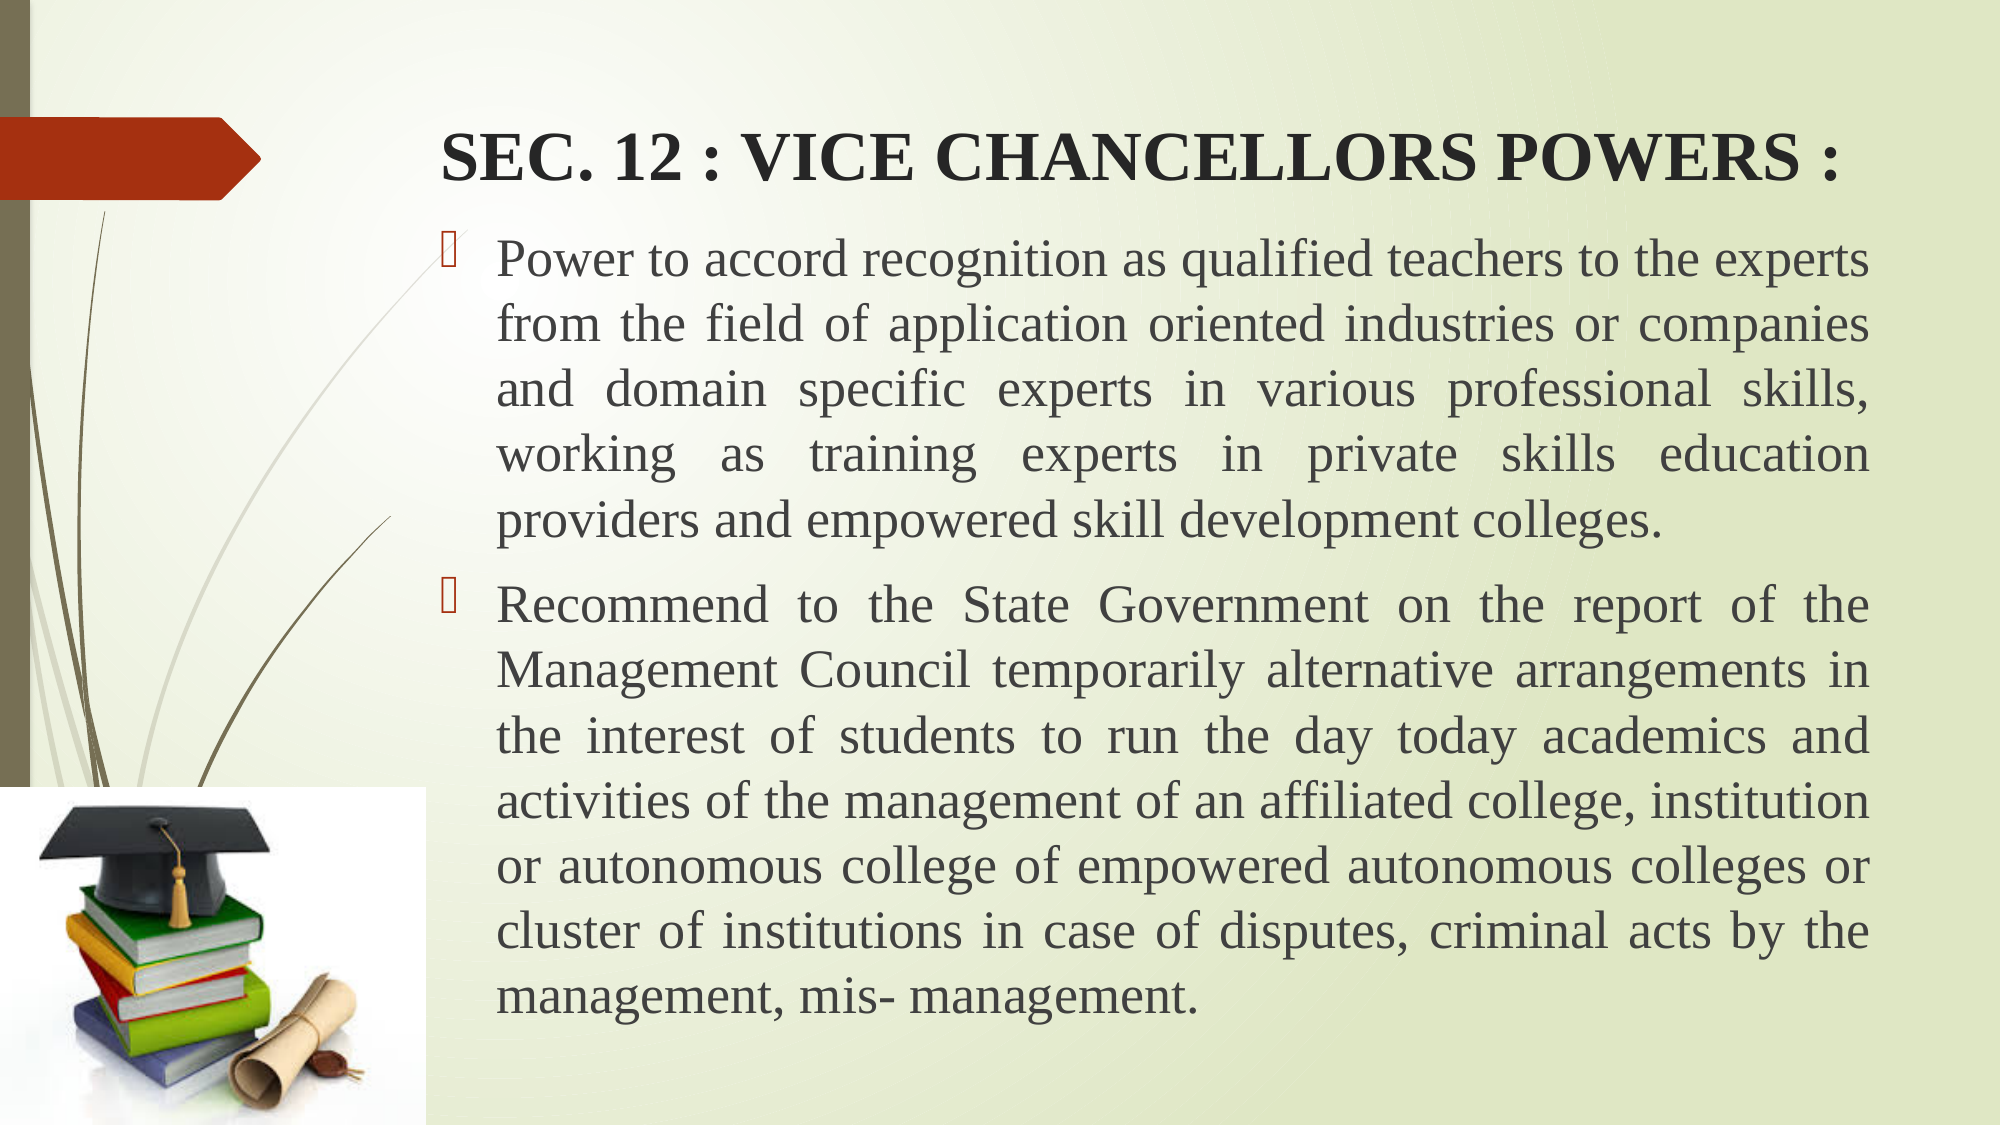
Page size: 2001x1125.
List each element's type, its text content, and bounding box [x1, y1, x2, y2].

picture [0, 787, 426, 1125]
title SEC. 12 : VICE CHANCELLORS POWERS : [425, 102, 1888, 214]
list Power to accord recognition as qualified teachers to the experts from the field of application oriented industries or companies and domain specific experts in various professional skills, working as training experts in private skills education providers and empowered skill development colleges. Recommend to the State Government on the report of the Management Council temporarily alternative arrangements in the interest of students to run the day today academics and activities of the management of an affiliated college, institution or autonomous college of empowered autonomous colleges or cluster of institutions in case of disputes, criminal acts by the management, mis- management. [424, 214, 1888, 1082]
